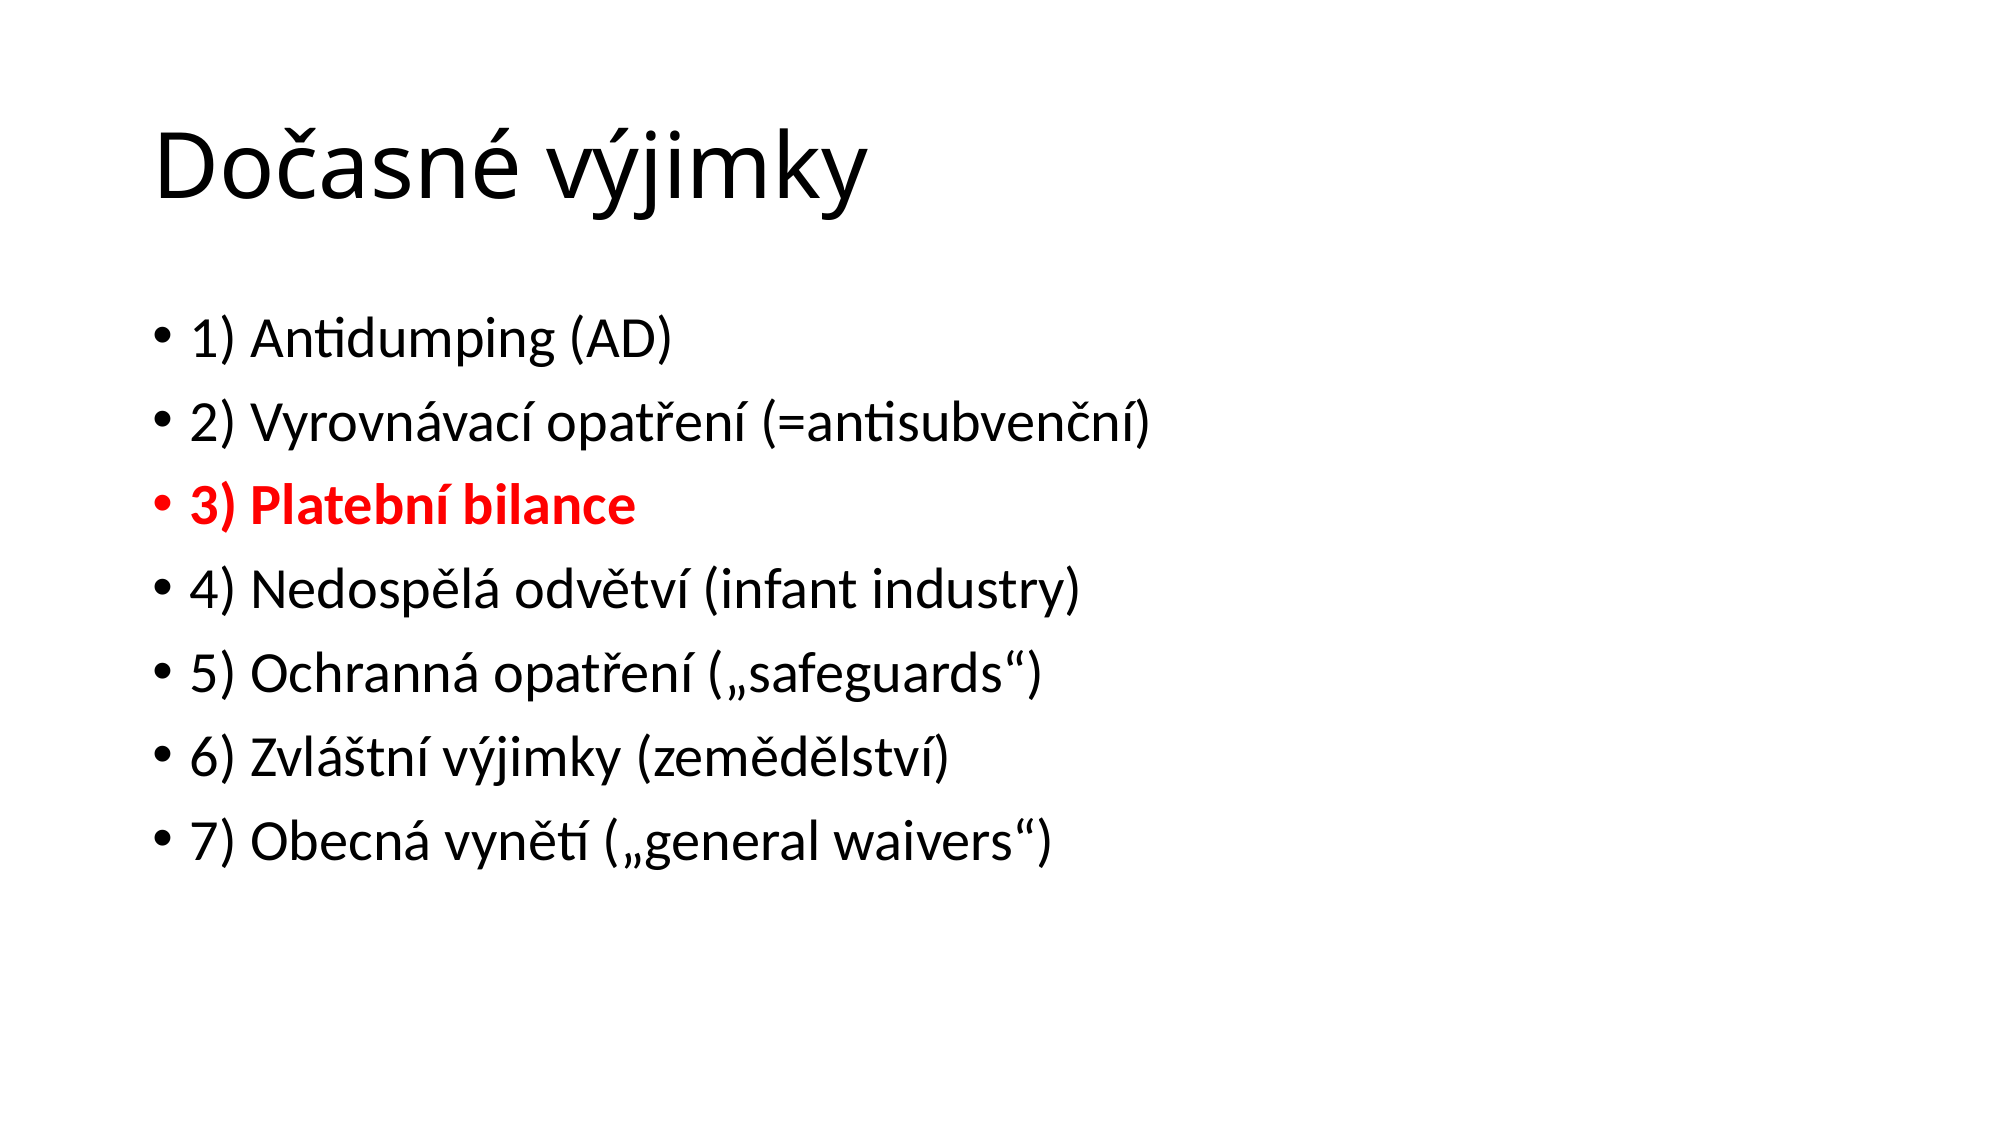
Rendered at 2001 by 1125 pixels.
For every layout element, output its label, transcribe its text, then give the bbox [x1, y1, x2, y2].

list 1) Antidumping (AD) 2) Vyrovnávací opatření (=antisubvenční) 3) Platební bilance 4) Nedospělá odvětví (infant industry) 5) Ochranná opatření („safeguards“) 6) Zvláštní výjimky (zemědělství) 7) Obecná vynětí („general waivers“) [137, 299, 1863, 1014]
title Dočasné výjimky [137, 59, 1863, 278]
